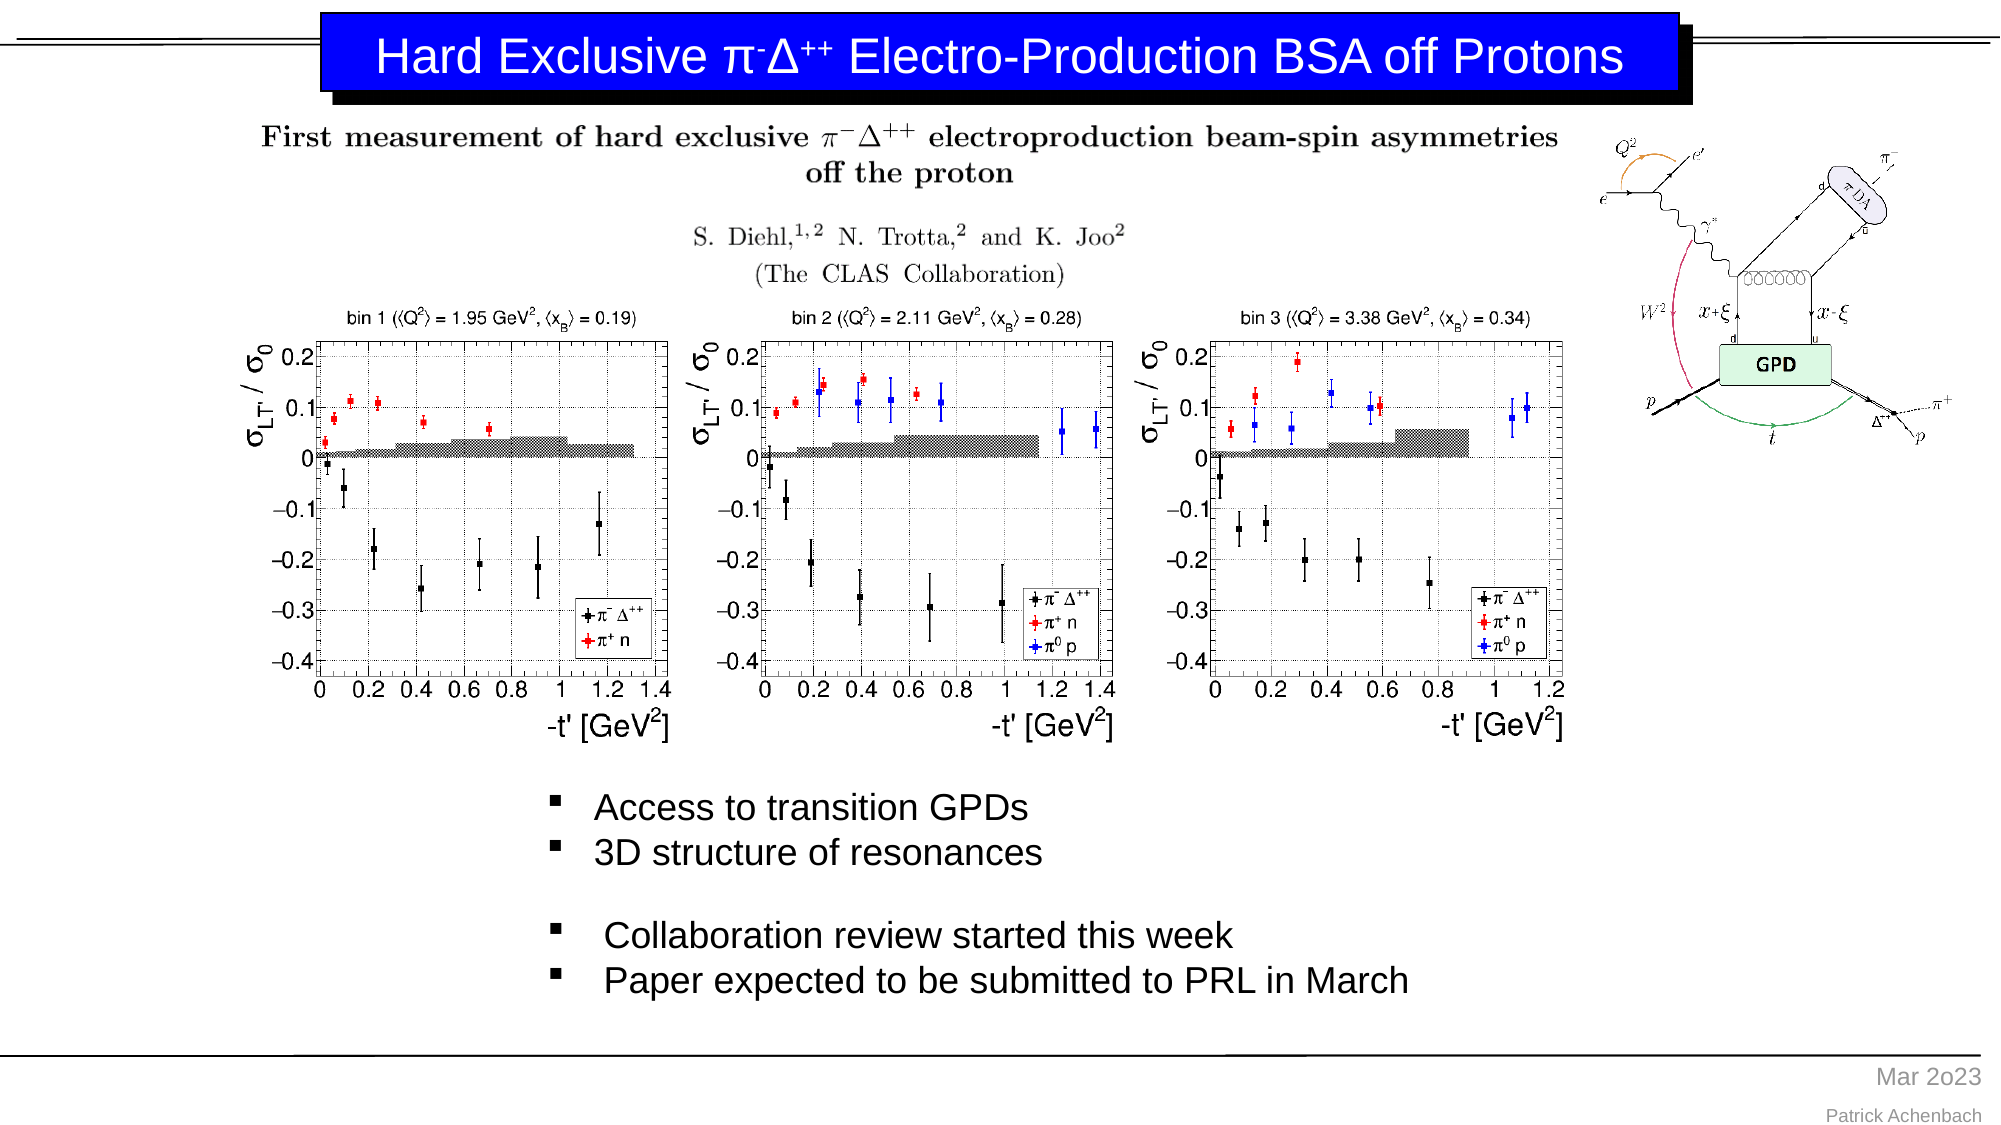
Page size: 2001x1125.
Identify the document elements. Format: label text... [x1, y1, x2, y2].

text_box Access to transition GPDs 3D structure of resonances [532, 759, 1059, 881]
picture [232, 297, 1580, 751]
text_box Collaboration review started this week Paper expected to be submitted to PRL in March [532, 881, 1425, 1009]
picture [1592, 130, 1955, 452]
picture [254, 115, 1566, 296]
title Hard Exclusive π-Δ++ Electro-Production BSA off Protons [320, 12, 1680, 92]
